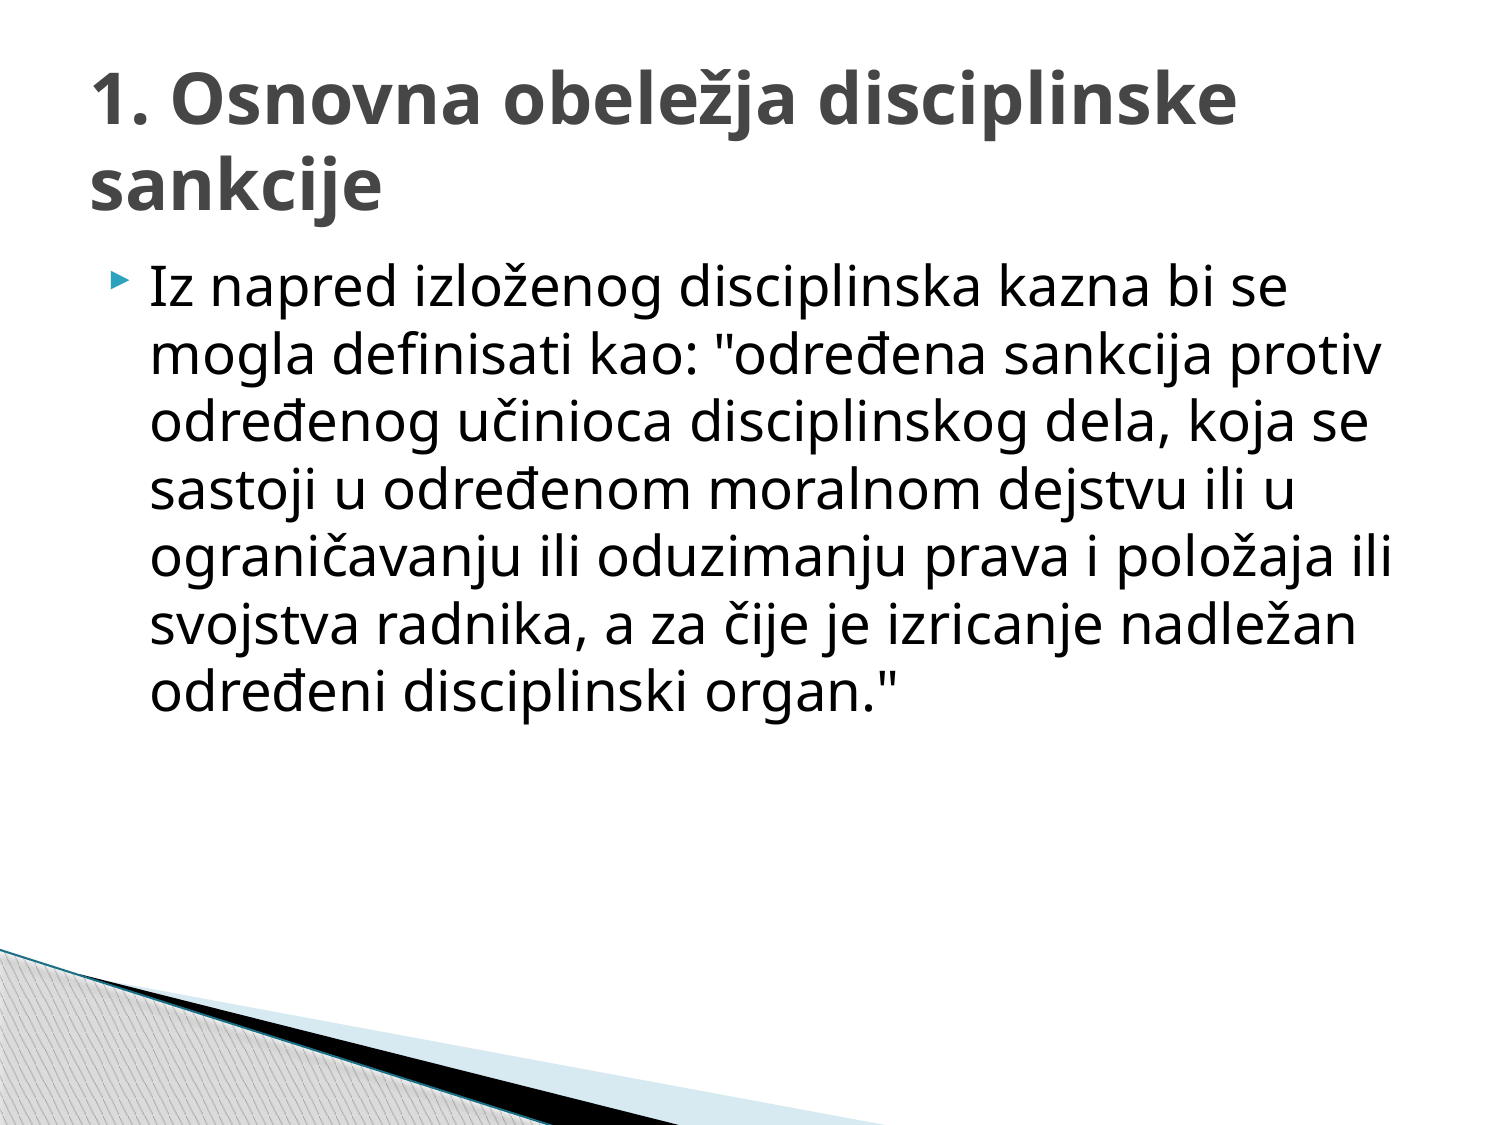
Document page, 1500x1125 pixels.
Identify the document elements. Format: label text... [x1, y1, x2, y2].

title 1. Osnovna obeležja disciplinske sankcije [75, 45, 1425, 233]
list Iz napred izloženog disciplinska kazna bi se mogla definisati kao: "određena sankcija protiv određenog učinioca disciplinskog dela, koja se sastoji u određenom moralnom dejstvu ili u ograničavanju ili oduzimanju prava i položaja ili svojstva radnika, a za čije je izricanje nadležan određeni disciplinski organ." [75, 243, 1425, 986]
